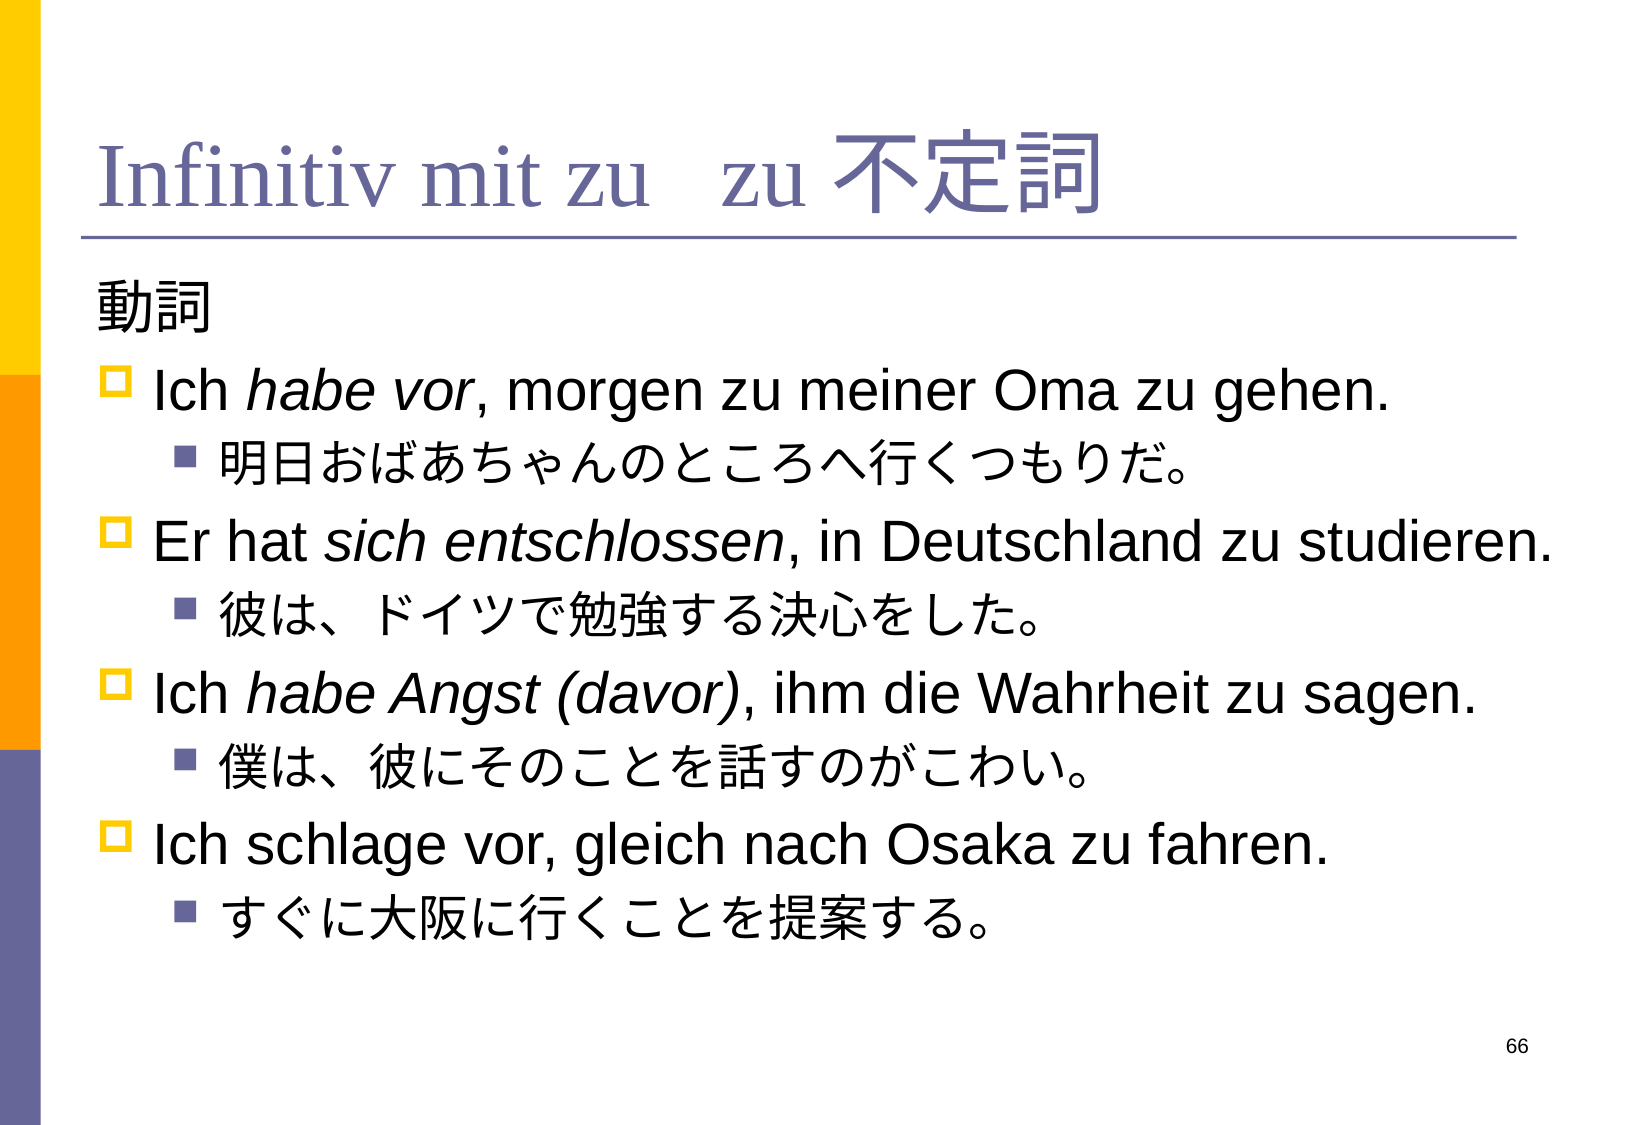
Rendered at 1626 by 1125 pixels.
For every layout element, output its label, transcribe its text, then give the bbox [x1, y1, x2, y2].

list 動詞 Ich habe vor, morgen zu meiner Oma zu gehen. 明日おばあちゃんのところへ行くつもりだ。 Er hat sich entschlossen, in Deutschland zu studieren. 彼は、ドイツで勉強する決心をした。 Ich habe Angst (davor), ihm die Wahrheit zu sagen. 僕は、彼にそのことを話すのがこわい。 Ich schlage vor, gleich nach Osaka zu fahren. すぐに大阪に行くことを提案する。 [81, 262, 1593, 1100]
title Infinitiv mit zu zu不定詞 [81, 45, 1544, 233]
slide_number 66 [1164, 1025, 1544, 1100]
